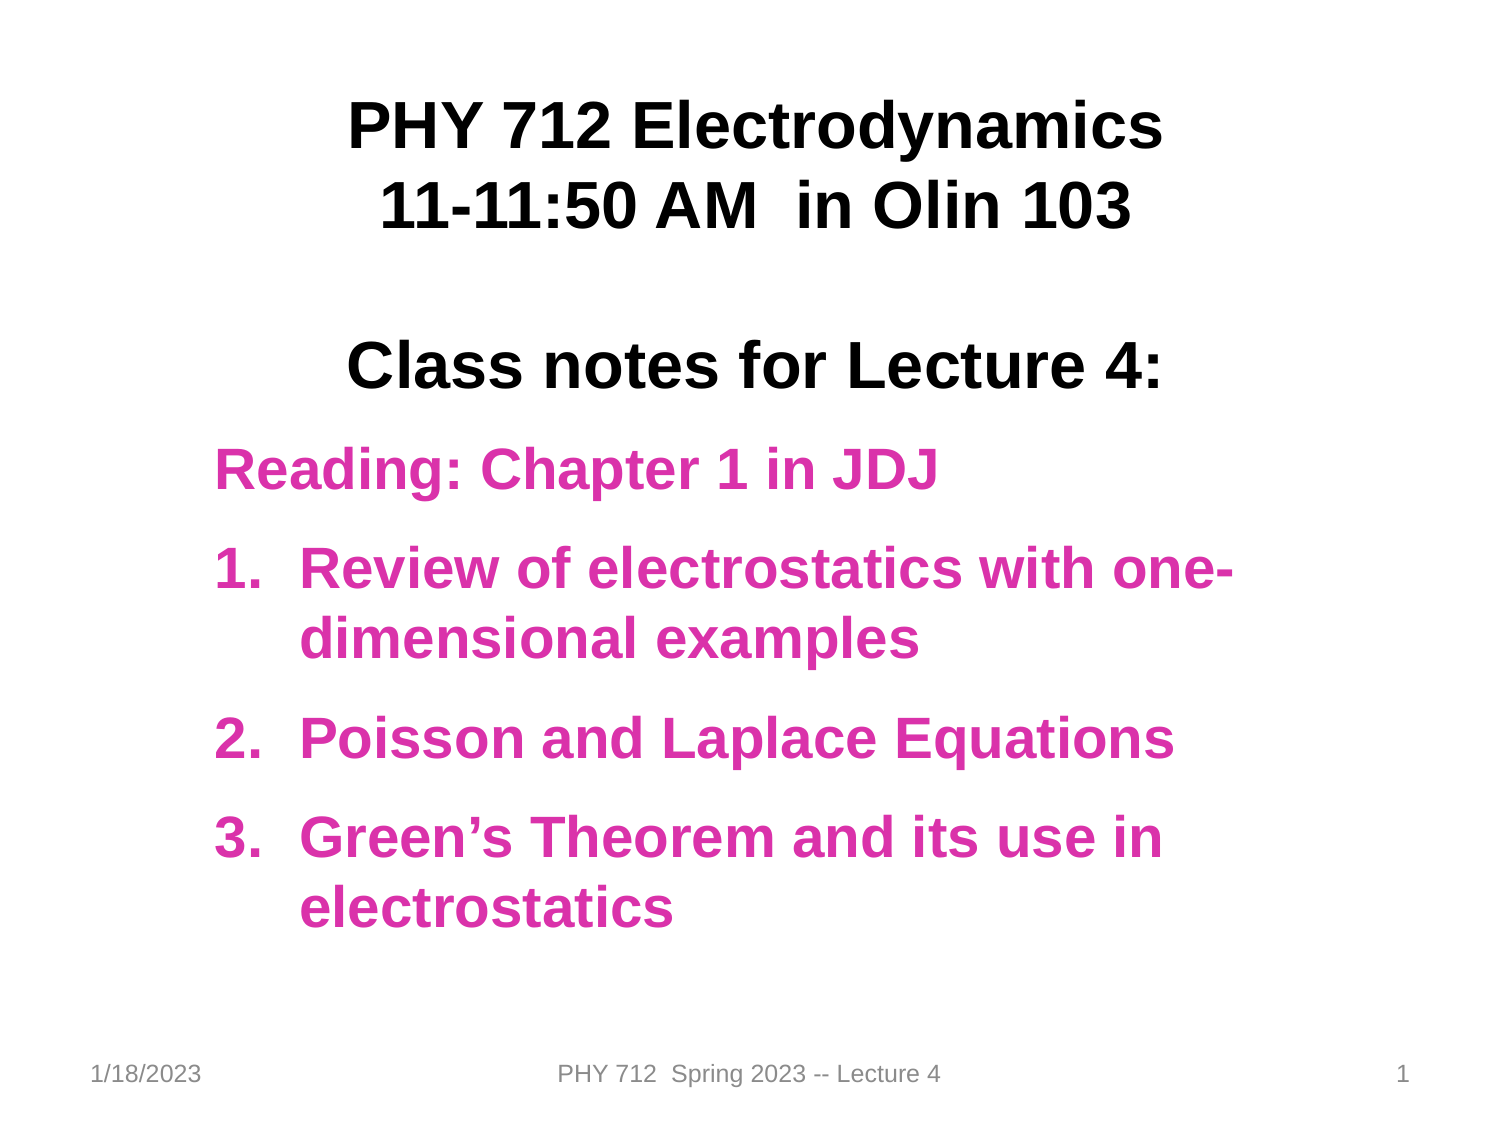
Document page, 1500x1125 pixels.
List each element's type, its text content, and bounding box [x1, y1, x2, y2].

footer PHY 712 Spring 2023 -- Lecture 4 [512, 1042, 988, 1103]
slide_number 1 [1074, 1042, 1425, 1103]
text_box PHY 712 Electrodynamics 11-11:50 AM in Olin 103 Class notes for Lecture 4: Reading: Chapter 1 in JDJ Review of electrostatics with one-dimensional examples Poisson and Laplace Equations Green’s Theorem and its use in electrostatics [124, 75, 1388, 1017]
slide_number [75, 1042, 425, 1103]
